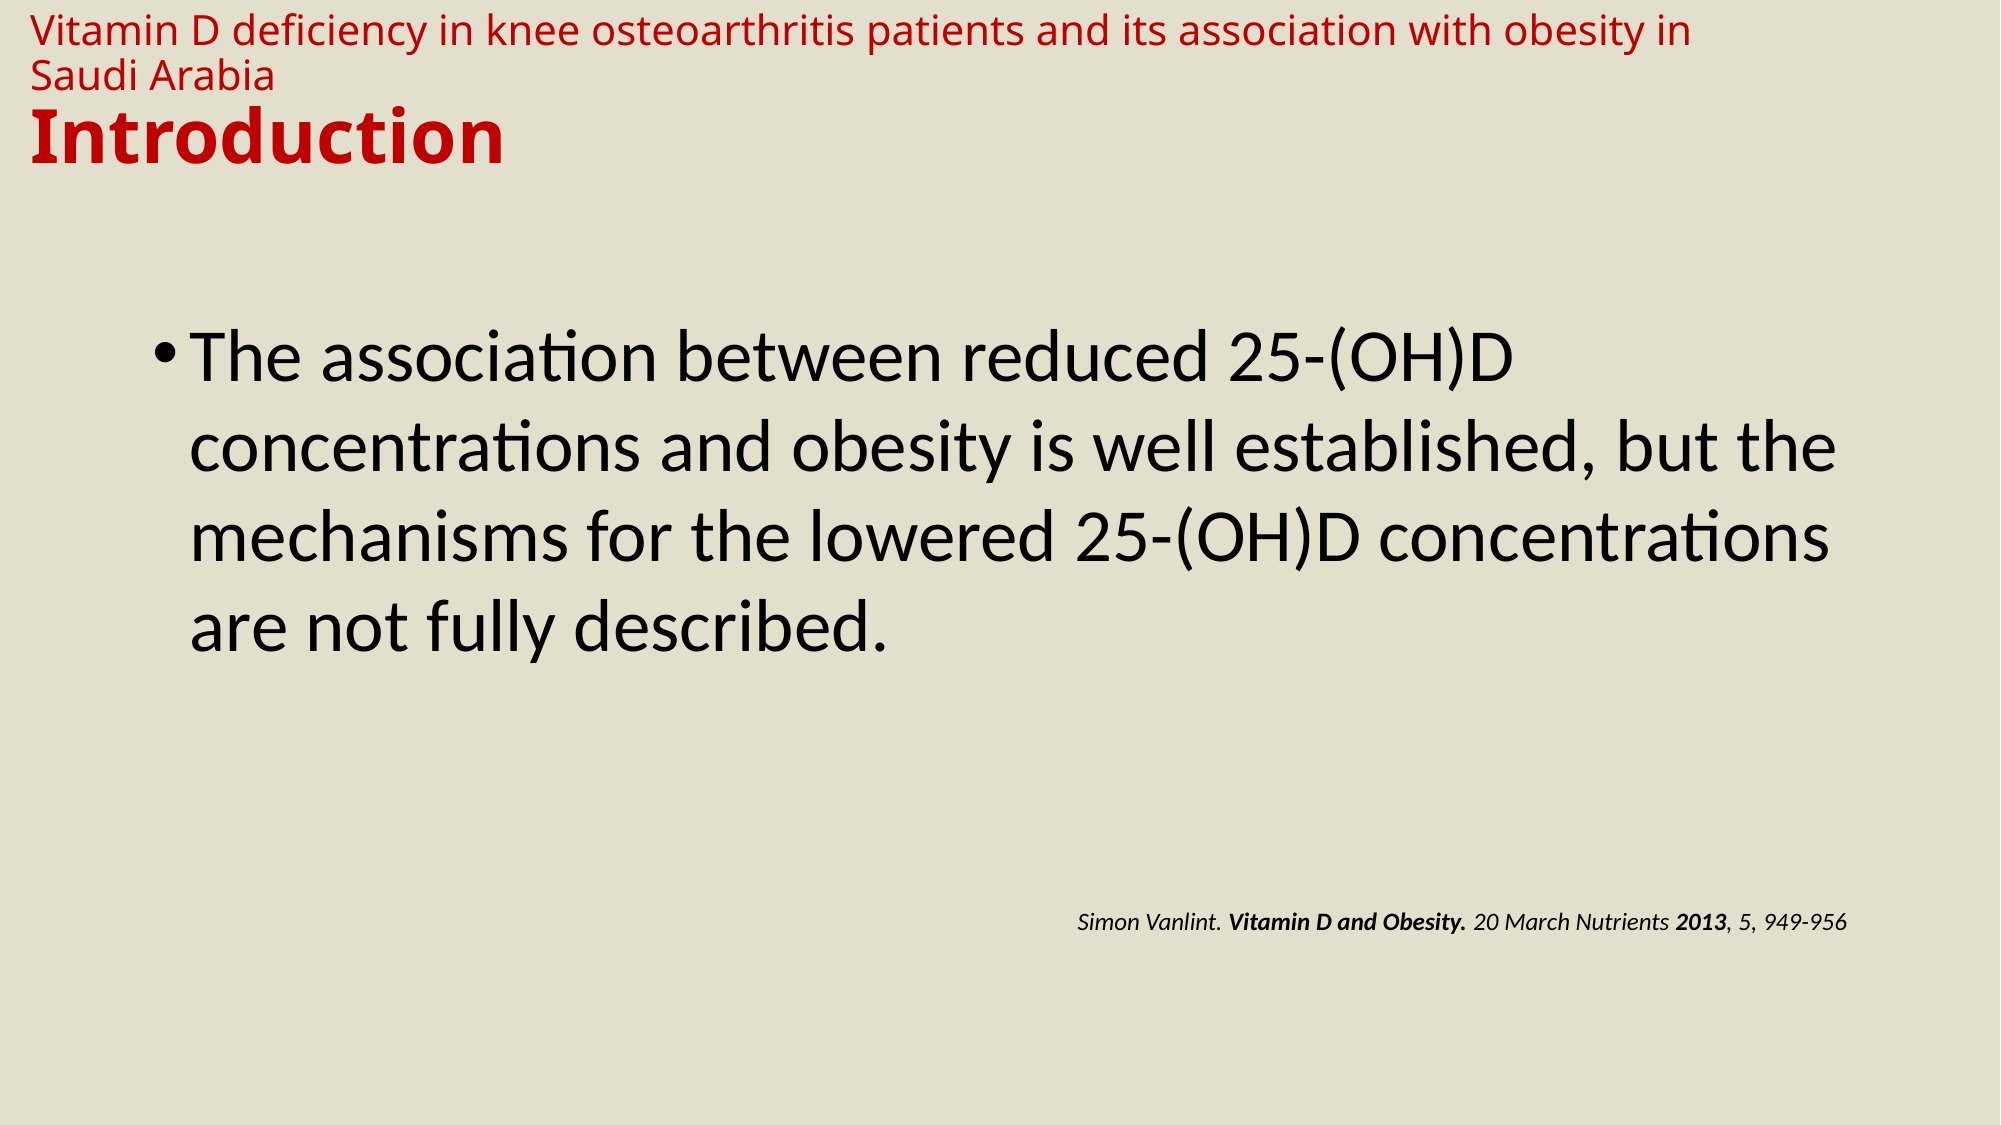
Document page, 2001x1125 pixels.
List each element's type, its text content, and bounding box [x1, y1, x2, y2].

title Vitamin D deficiency in knee osteoarthritis patients and its association with obesity in Saudi Arabia Introduction [15, 0, 1740, 204]
list The association between reduced 25-(OH)D concentrations and obesity is well established, but the mechanisms for the lowered 25-(OH)D concentrations are not fully described. Simon Vanlint. Vitamin D and Obesity. 20 March Nutrients 2013, 5, 949-956 [137, 299, 1863, 1014]
